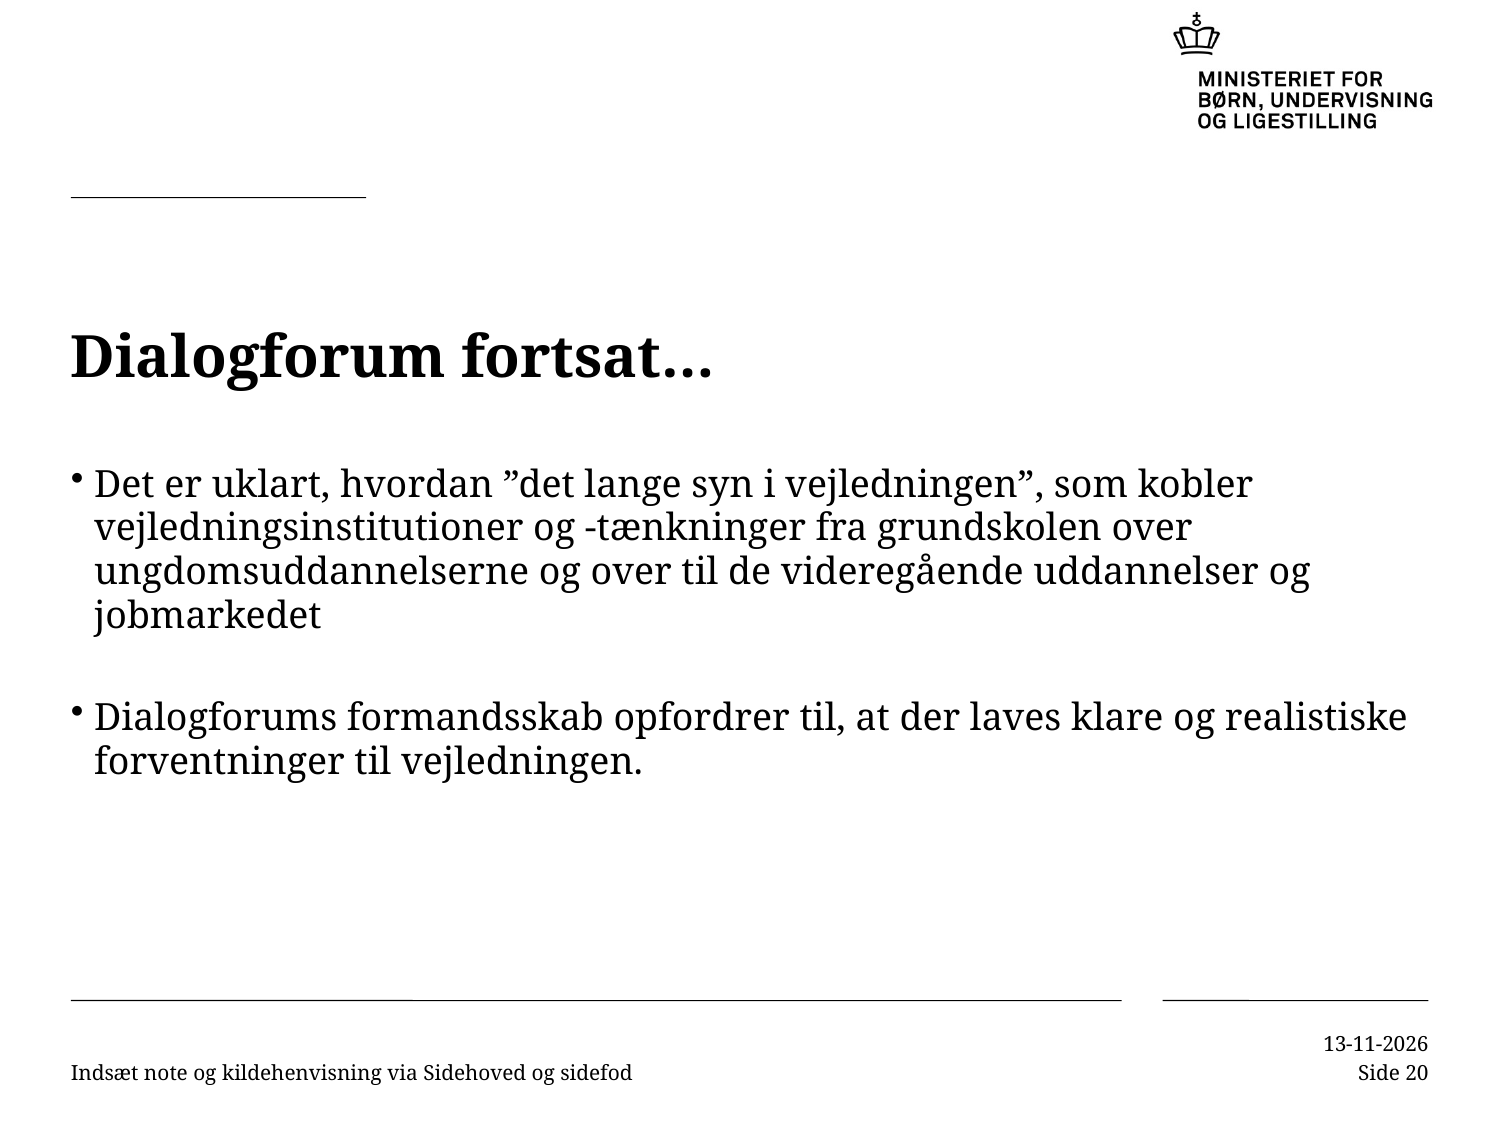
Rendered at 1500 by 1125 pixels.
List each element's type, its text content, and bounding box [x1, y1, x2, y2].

slide_number Side 20 [1162, 1058, 1429, 1088]
footer Indsæt note og kildehenvisning via Sidehoved og sidefod [70, 1028, 1122, 1088]
title Dialogforum fortsat… [70, 209, 1134, 398]
picture [1169, 7, 1436, 133]
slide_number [1162, 1028, 1429, 1058]
list Det er uklart, hvordan ”det lange syn i vejledningen”, som kobler vejledningsinstitutioner og -tænkninger fra grundskolen over ungdomsuddannelserne og over til de videregående uddannelser og jobmarkedet Dialogforums formandsskab opfordrer til, at der laves klare og realistiske forventninger til vejledningen. [70, 409, 1429, 957]
